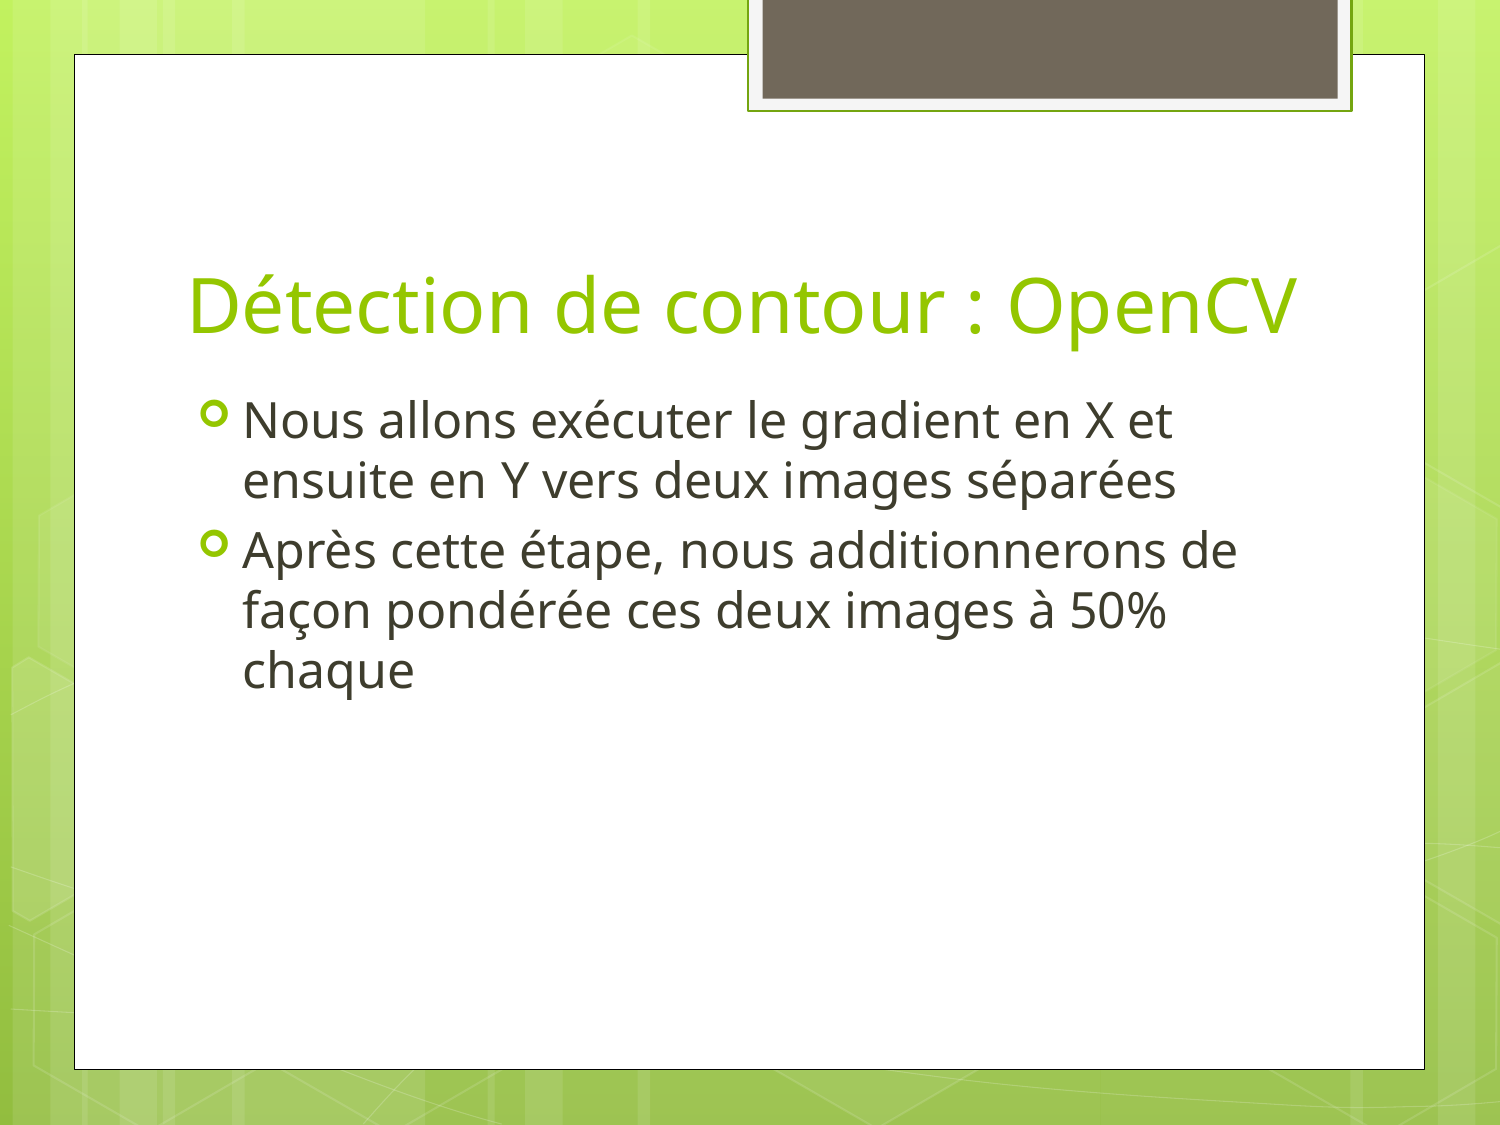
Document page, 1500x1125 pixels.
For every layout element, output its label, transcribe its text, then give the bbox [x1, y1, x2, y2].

title Détection de contour : OpenCV [171, 168, 1324, 357]
list Nous allons exécuter le gradient en X et ensuite en Y vers deux images séparées Après cette étape, nous additionnerons de façon pondérée ces deux images à 50% chaque [171, 381, 1283, 957]
